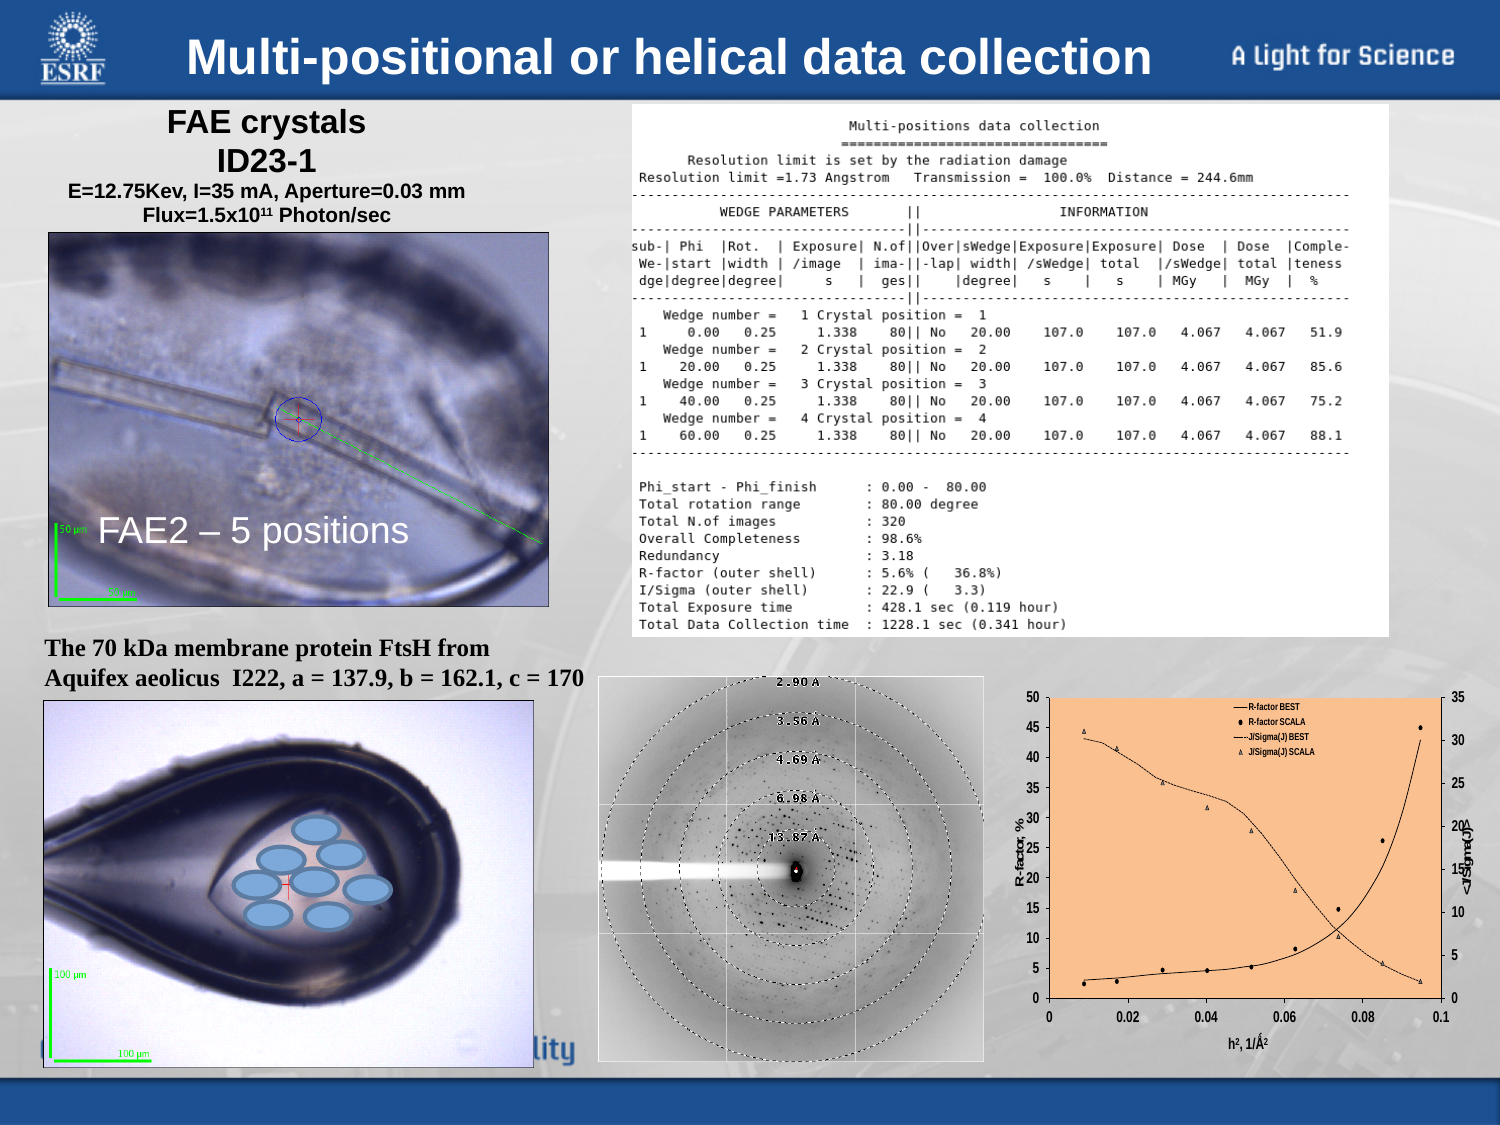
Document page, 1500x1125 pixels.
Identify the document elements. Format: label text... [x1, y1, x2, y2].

subtitle FAE crystals ID23-1 E=12.75Kev, I=35 mA, Aperture=0.03 mm Flux=1.5x1011 Photon/sec [0, 100, 534, 271]
picture [0, 0, 102, 100]
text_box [1000, 652, 1478, 1075]
title Multi-positional or helical data collection [102, 0, 1237, 135]
picture [0, 0, 1500, 1125]
text_box The 70 kDa membrane protein FtsH from Aquifex aeolicus I222, a = 137.9, b = 162.1, c = 170 [29, 623, 610, 699]
